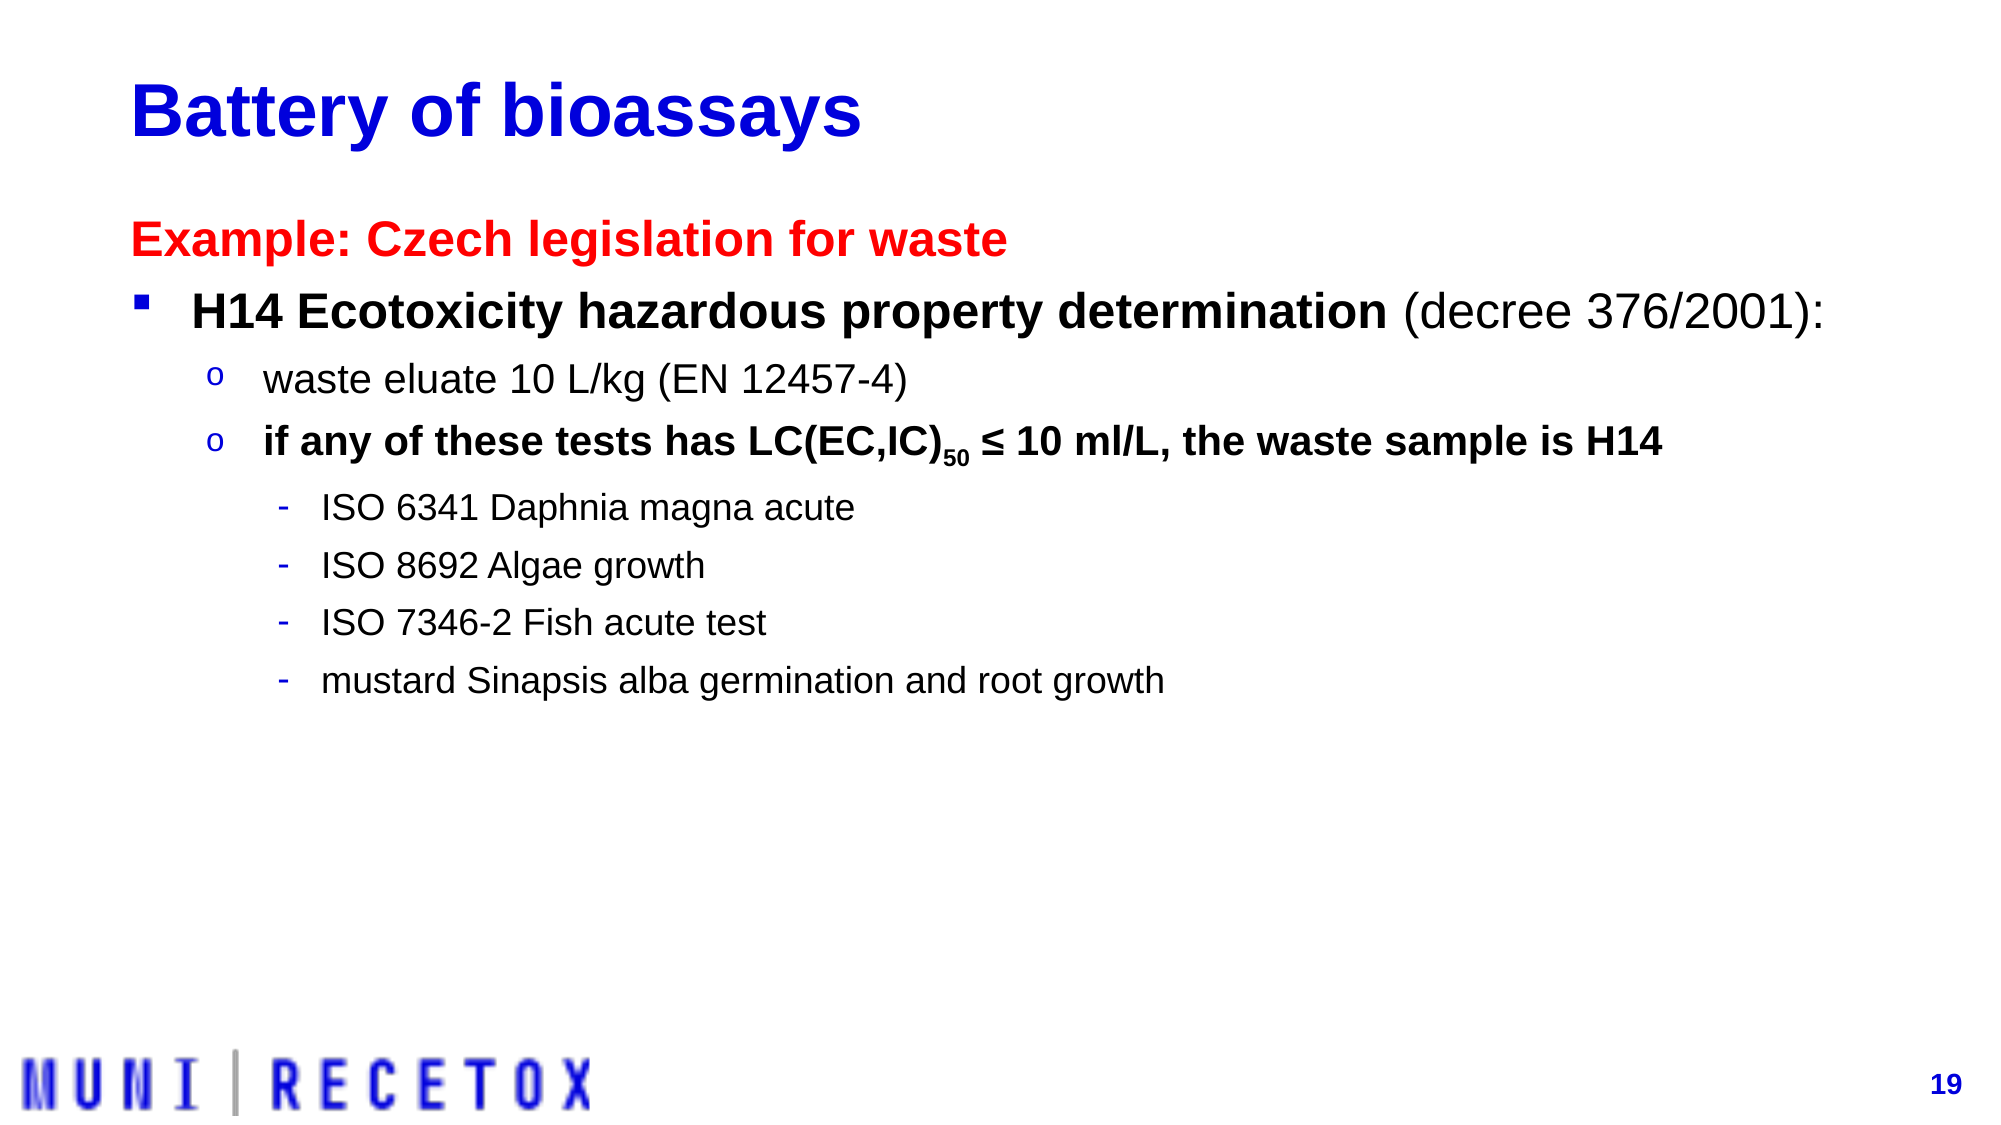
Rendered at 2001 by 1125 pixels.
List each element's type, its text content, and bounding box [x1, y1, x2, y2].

title Battery of bioassays [115, 54, 1889, 175]
list Example: Czech legislation for waste H14 Ecotoxicity hazardous property determination (decree 376/2001): waste eluate 10 L/kg (EN 12457-4) if any of these tests has LC(EC,IC)50 ≤ 10 ml/L, the waste sample is H14 ISO 6341 Daphnia magna acute ISO 8692 Algae growth ISO 7346-2 Fish acute test mustard Sinapsis alba germination and root growth [115, 198, 1889, 983]
slide_number 19 [1915, 1062, 1978, 1104]
